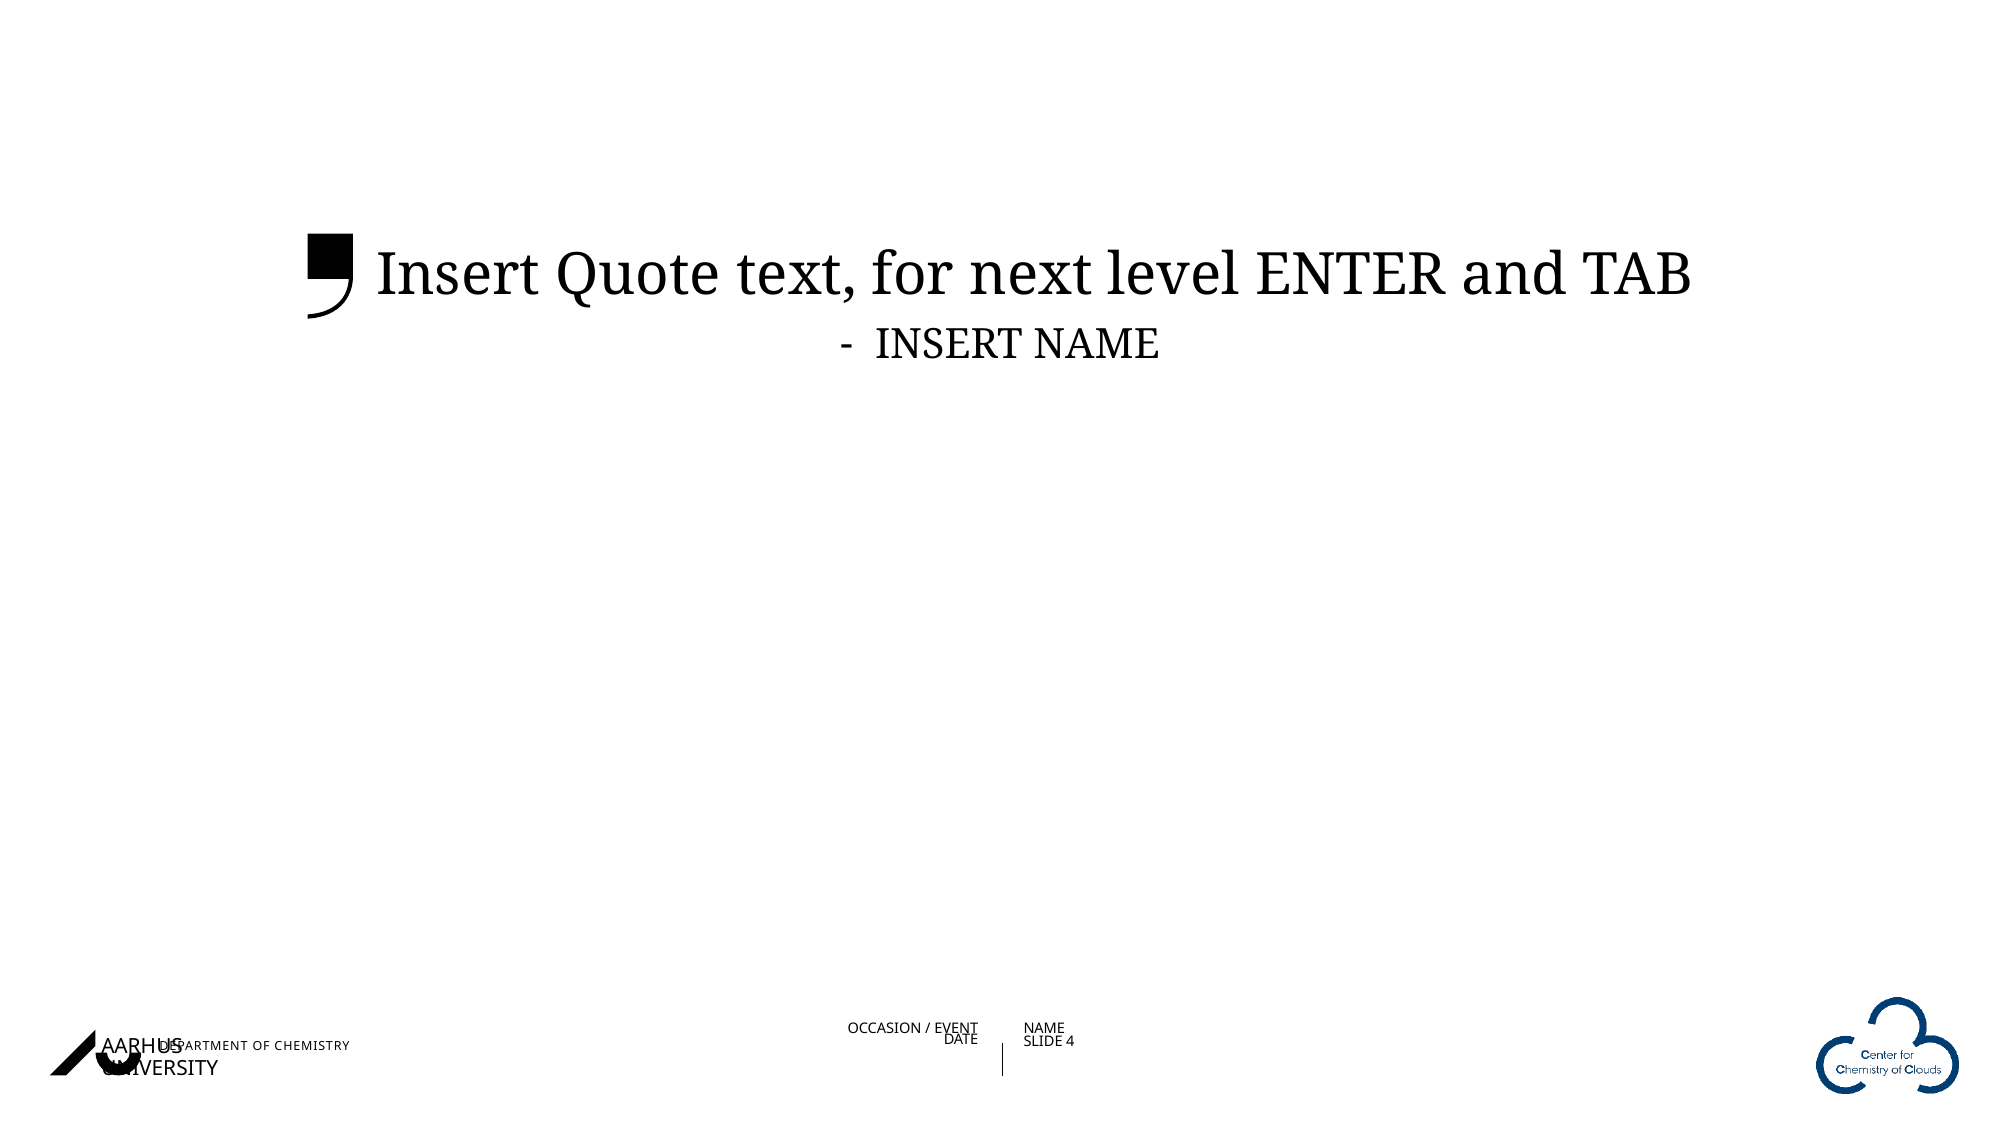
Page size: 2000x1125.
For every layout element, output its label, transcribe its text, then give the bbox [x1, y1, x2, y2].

picture [1816, 997, 1959, 1094]
list Insert Quote text, for next level ENTER and TAB Insert Name [302, 231, 1697, 847]
